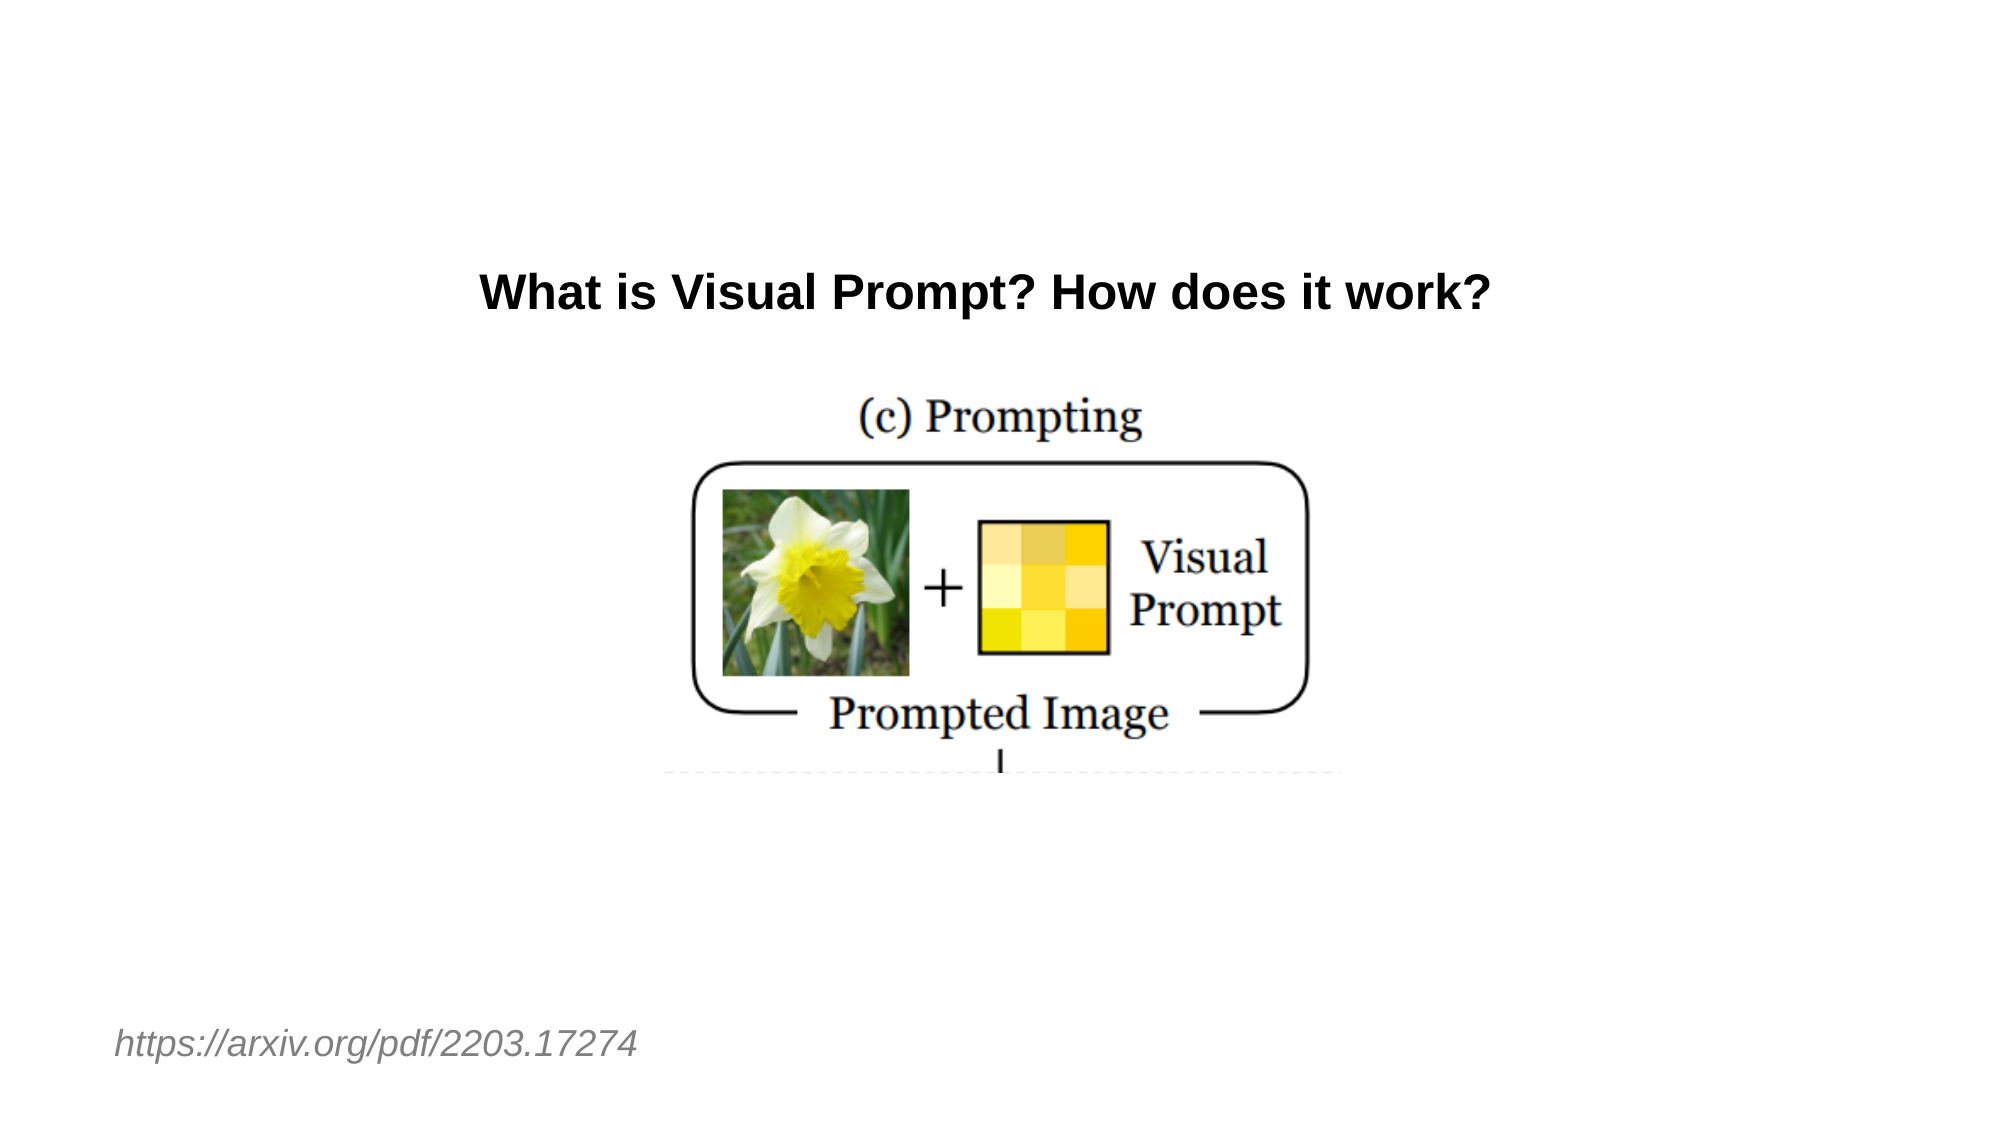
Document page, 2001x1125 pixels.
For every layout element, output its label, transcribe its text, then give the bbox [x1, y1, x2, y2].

text_box What is Visual Prompt? How does it work? [464, 251, 1536, 327]
text_box https://arxiv.org/pdf/2203.17274 [99, 1011, 1100, 1072]
picture [658, 352, 1342, 773]
